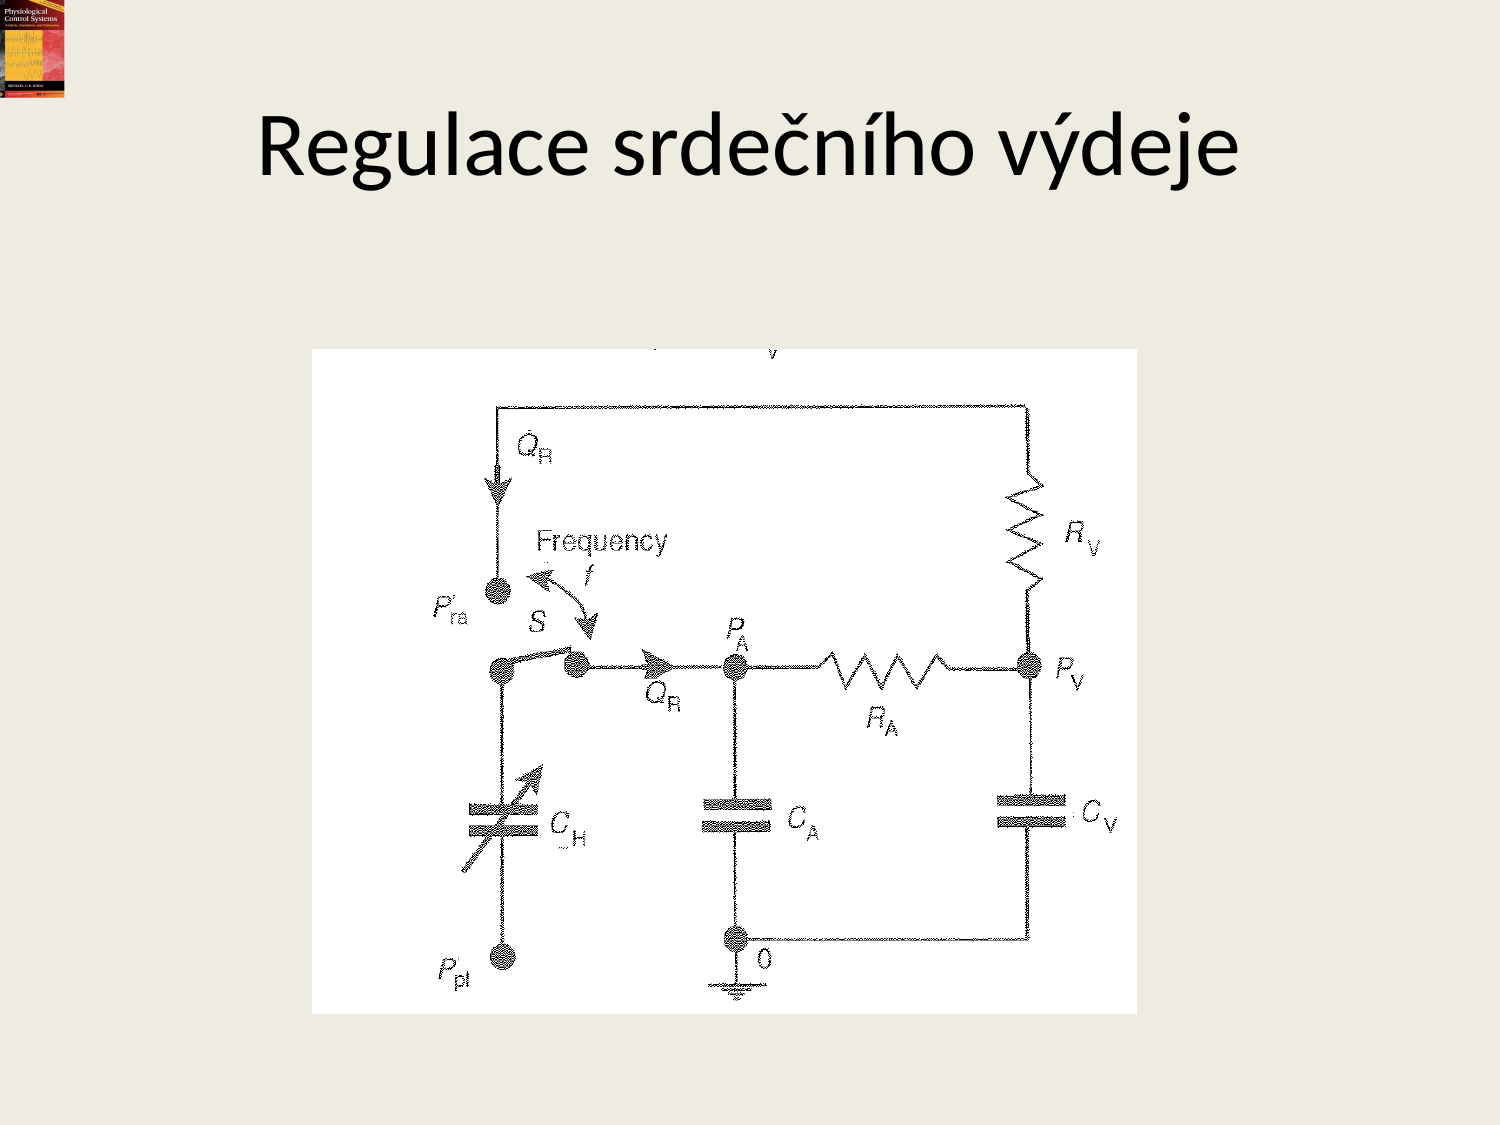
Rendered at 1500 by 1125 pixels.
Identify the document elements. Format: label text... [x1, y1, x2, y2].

picture [312, 349, 1138, 1014]
title Regulace srdečního výdeje [75, 45, 1425, 233]
picture [0, 0, 65, 98]
